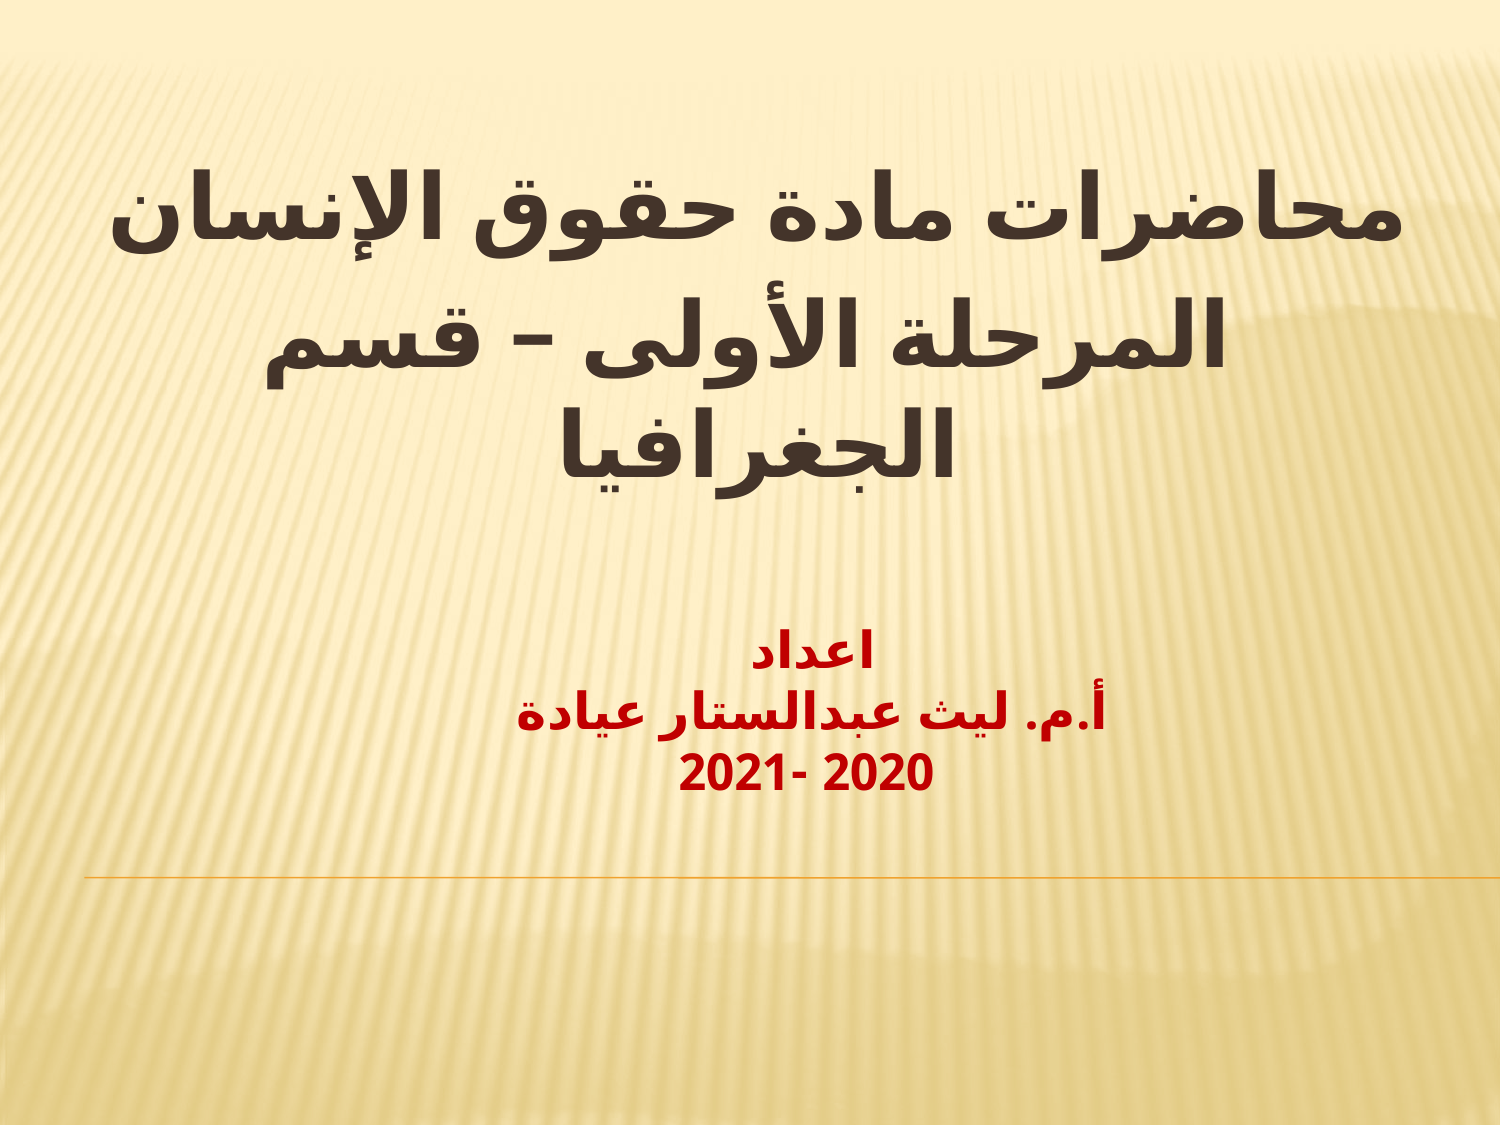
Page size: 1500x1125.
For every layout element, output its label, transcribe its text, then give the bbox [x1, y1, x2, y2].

subtitle محاضرات مادة حقوق الإنسان المرحلة الأولى – قسم الجغرافيا [53, 184, 1441, 504]
title اعداد أ.م. ليث عبدالستار عيادة 2020 -2021 [112, 609, 1500, 811]
